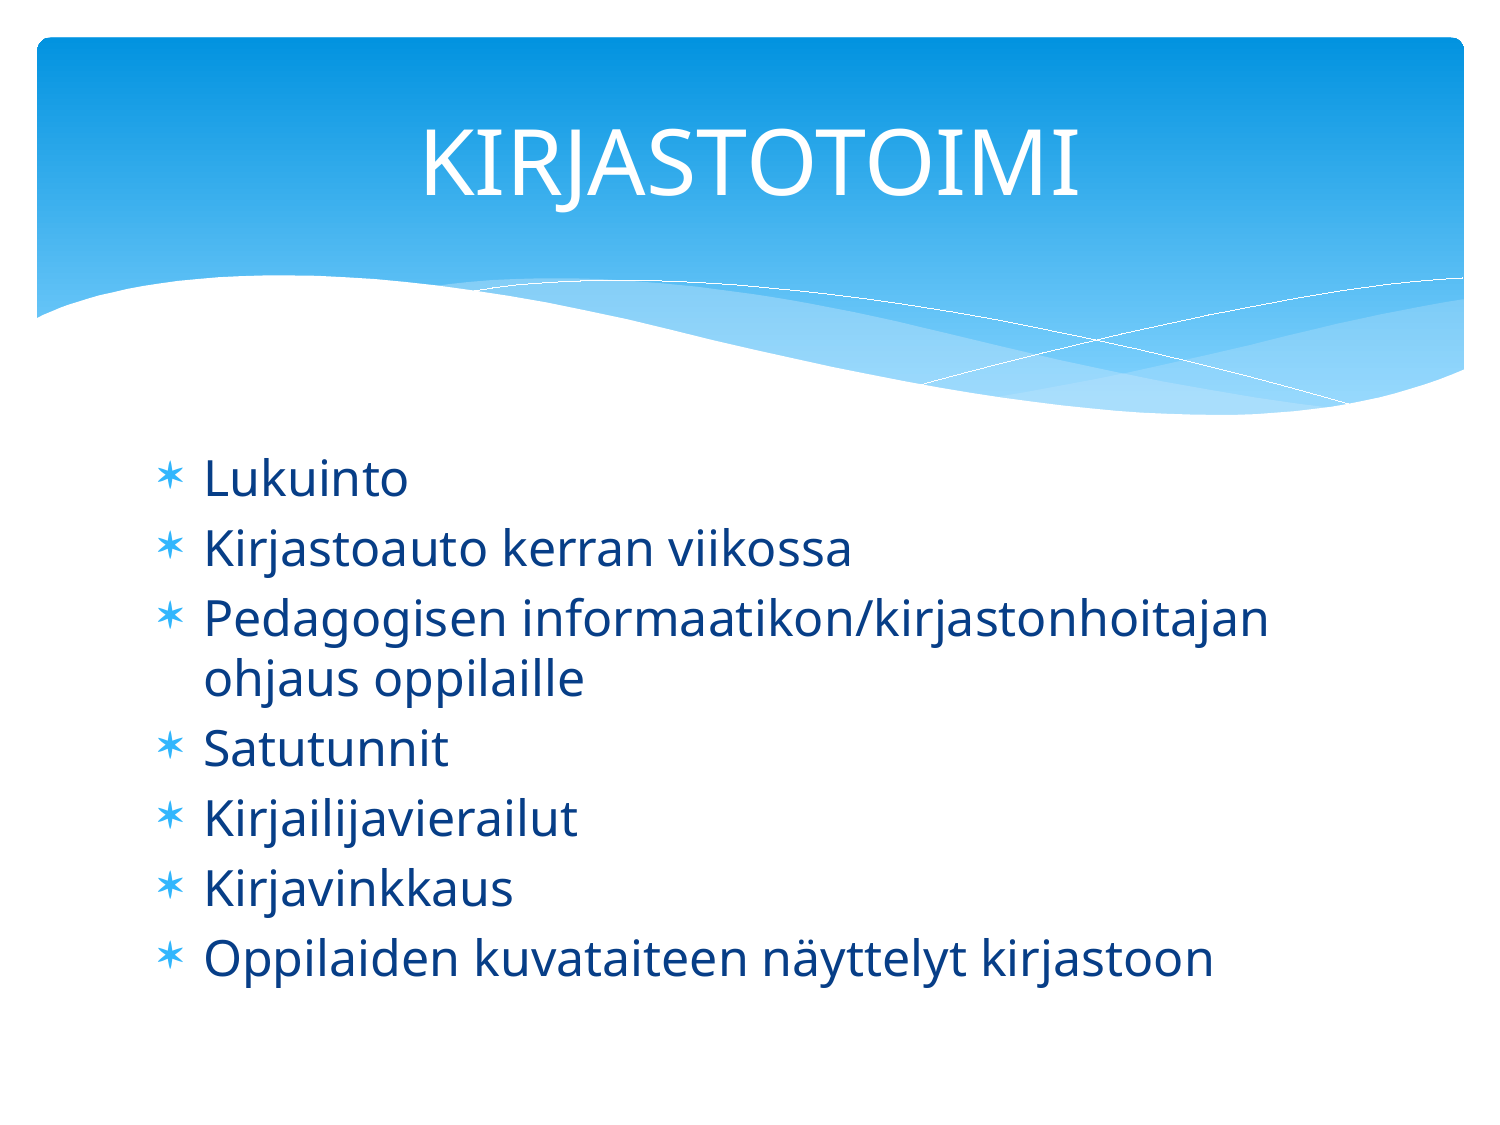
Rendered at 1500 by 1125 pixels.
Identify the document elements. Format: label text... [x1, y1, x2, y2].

list Lukuinto Kirjastoauto kerran viikossa Pedagogisen informaatikon/kirjastonhoitajan ohjaus oppilaille Satutunnit Kirjailijavierailut Kirjavinkkaus Oppilaiden kuvataiteen näyttelyt kirjastoon [143, 438, 1359, 1005]
title KIRJASTOTOIMI [75, 55, 1425, 261]
